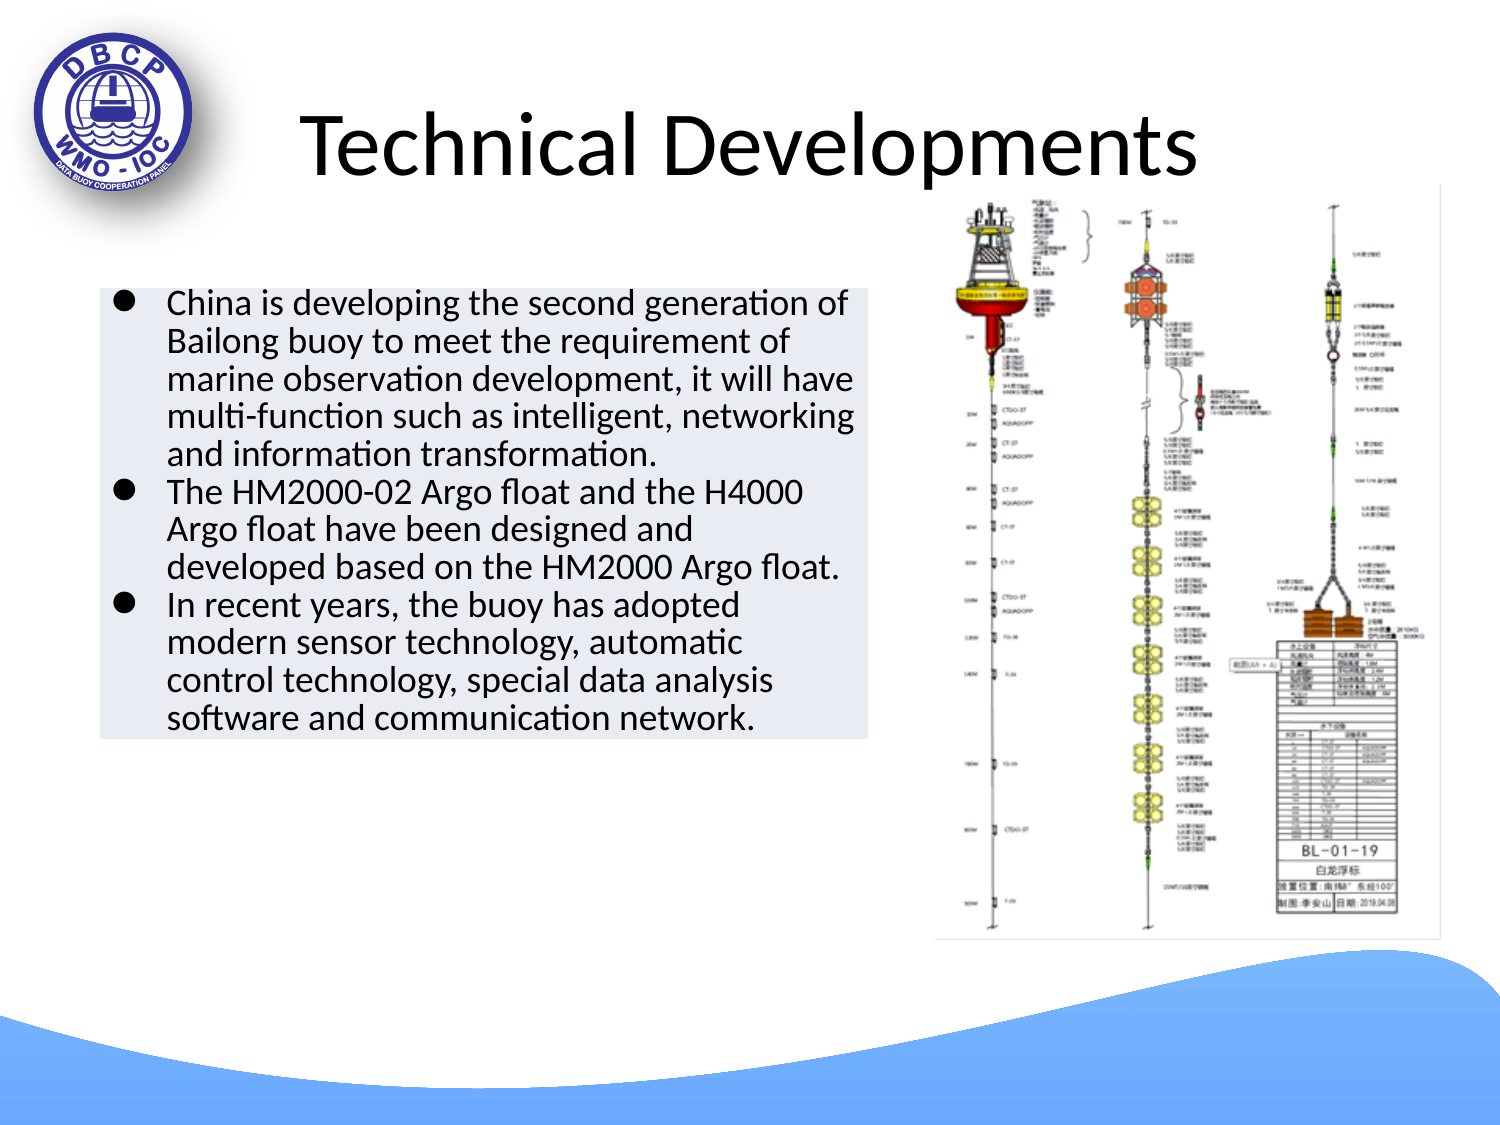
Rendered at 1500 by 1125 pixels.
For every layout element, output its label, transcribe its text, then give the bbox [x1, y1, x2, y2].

picture [934, 184, 1442, 941]
title Technical Developments [75, 45, 1425, 233]
table_header China is developing the second generation of Bailong buoy to meet the requirement of marine observation development, it will have multi-function such as intelligent, networking and information transformation. The HM2000-02 Argo float and the H4000 Argo float have been designed and developed based on the HM2000 Argo float. In recent years, the buoy has adopted modern sensor technology, automatic control technology, special data analysis software and communication network. [100, 288, 868, 739]
picture [33, 32, 193, 192]
list [75, 262, 1425, 1005]
